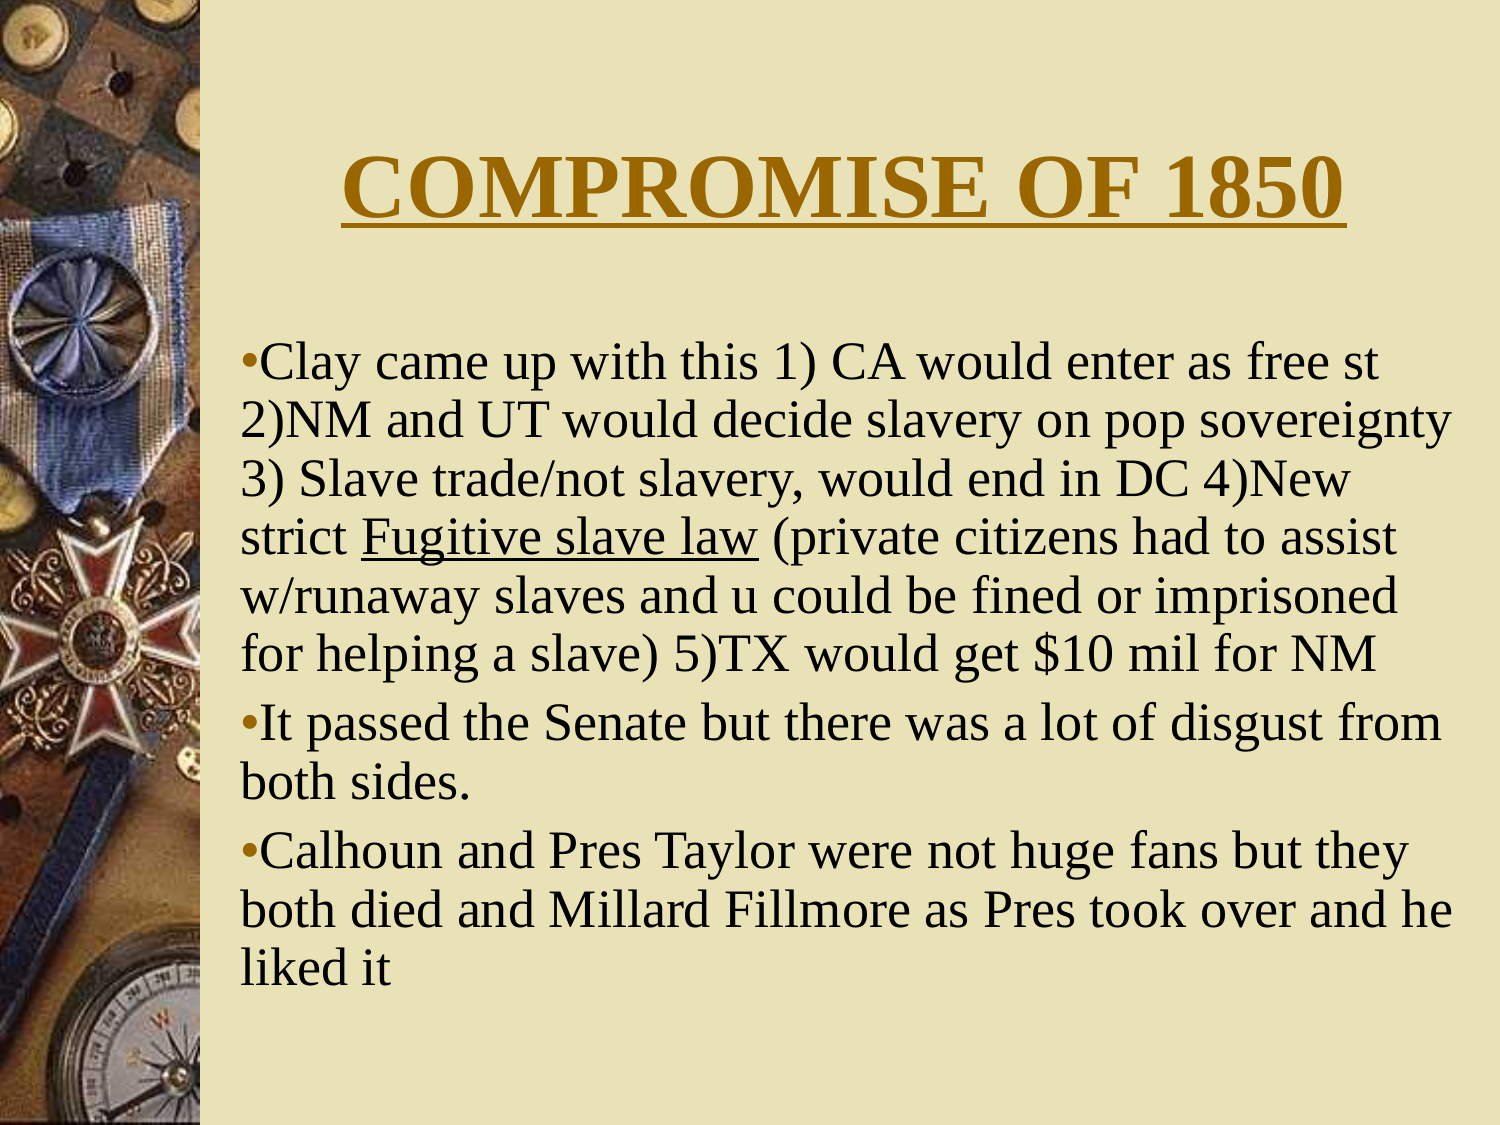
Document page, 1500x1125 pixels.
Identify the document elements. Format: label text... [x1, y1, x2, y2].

picture [0, 0, 200, 1125]
list Clay came up with this 1) CA would enter as free st 2)NM and UT would decide slavery on pop sovereignty 3) Slave trade/not slavery, would end in DC 4)New strict Fugitive slave law (private citizens had to assist w/runaway slaves and u could be fined or imprisoned for helping a slave) 5)TX would get $10 mil for NM It passed the Senate but there was a lot of disgust from both sides. Calhoun and Pres Taylor were not huge fans but they both died and Millard Fillmore as Pres took over and he liked it [225, 324, 1475, 1000]
title Compromise of 1850 [225, 87, 1463, 275]
